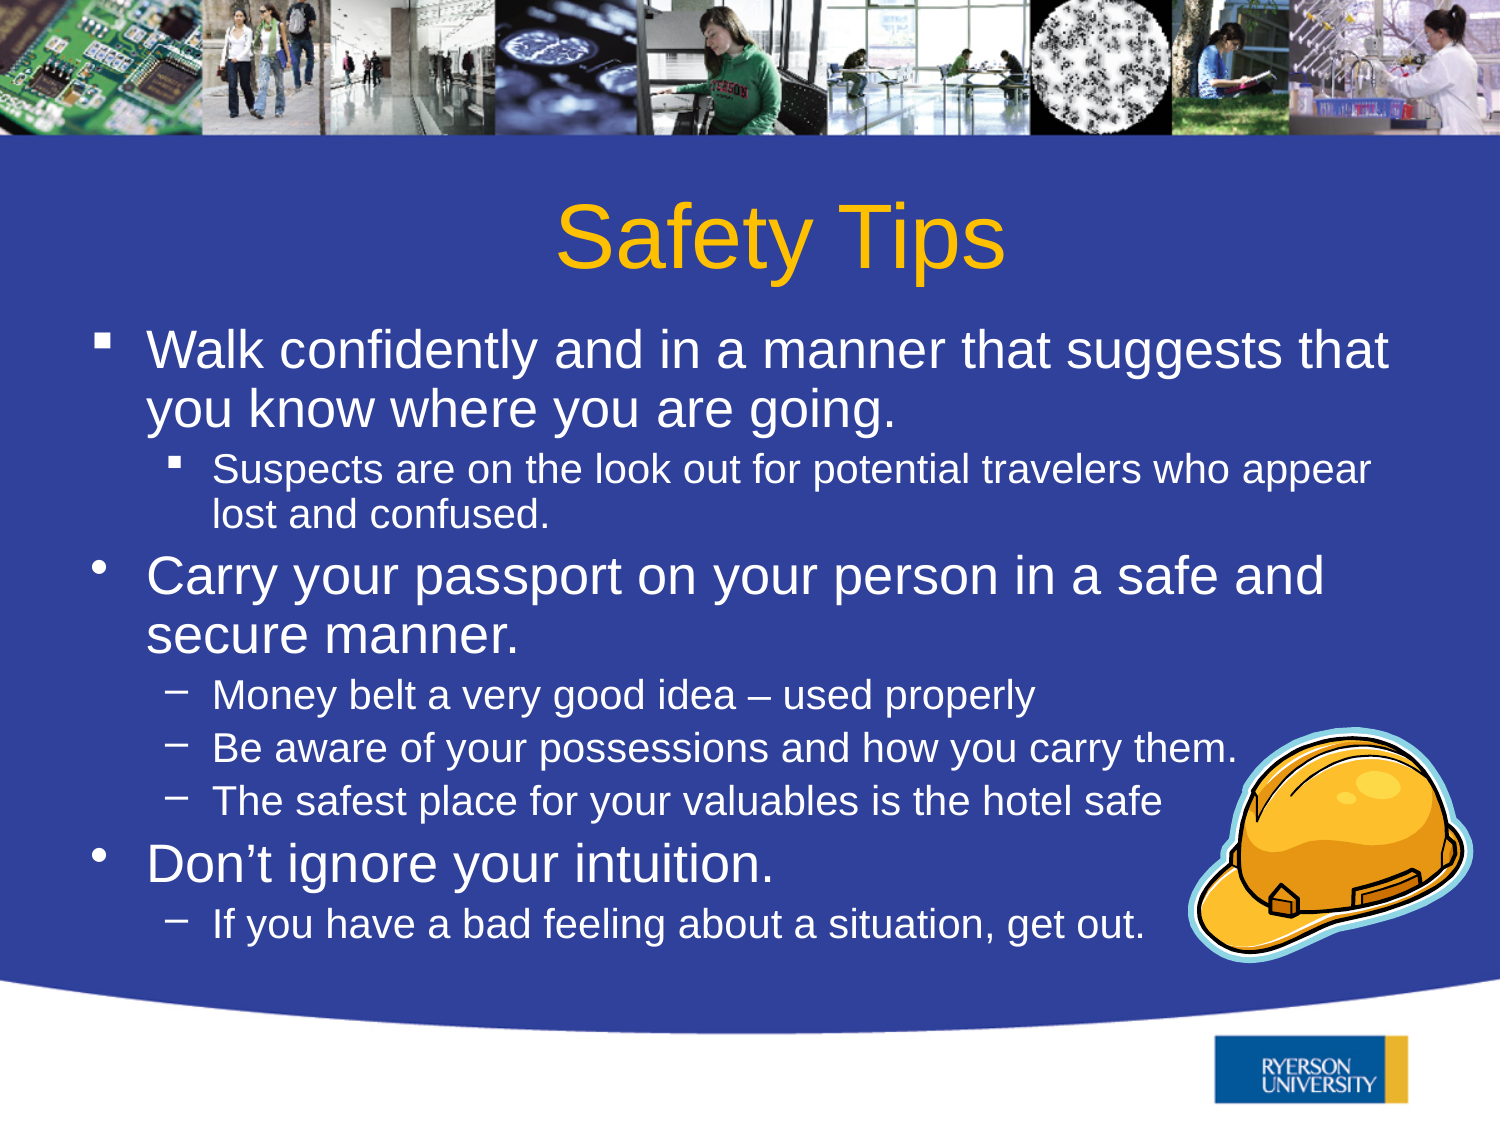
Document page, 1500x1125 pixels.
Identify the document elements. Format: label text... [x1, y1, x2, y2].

title Safety Tips [112, 137, 1451, 327]
picture [0, 0, 1500, 1125]
list Walk confidently and in a manner that suggests that you know where you are going. Suspects are on the look out for potential travelers who appear lost and confused. Carry your passport on your person in a safe and secure manner. Money belt a very good idea – used properly Be aware of your possessions and how you carry them. The safest place for your valuables is the hotel safe Don’t ignore your intuition. If you have a bad feeling about a situation, get out. [74, 314, 1426, 1012]
